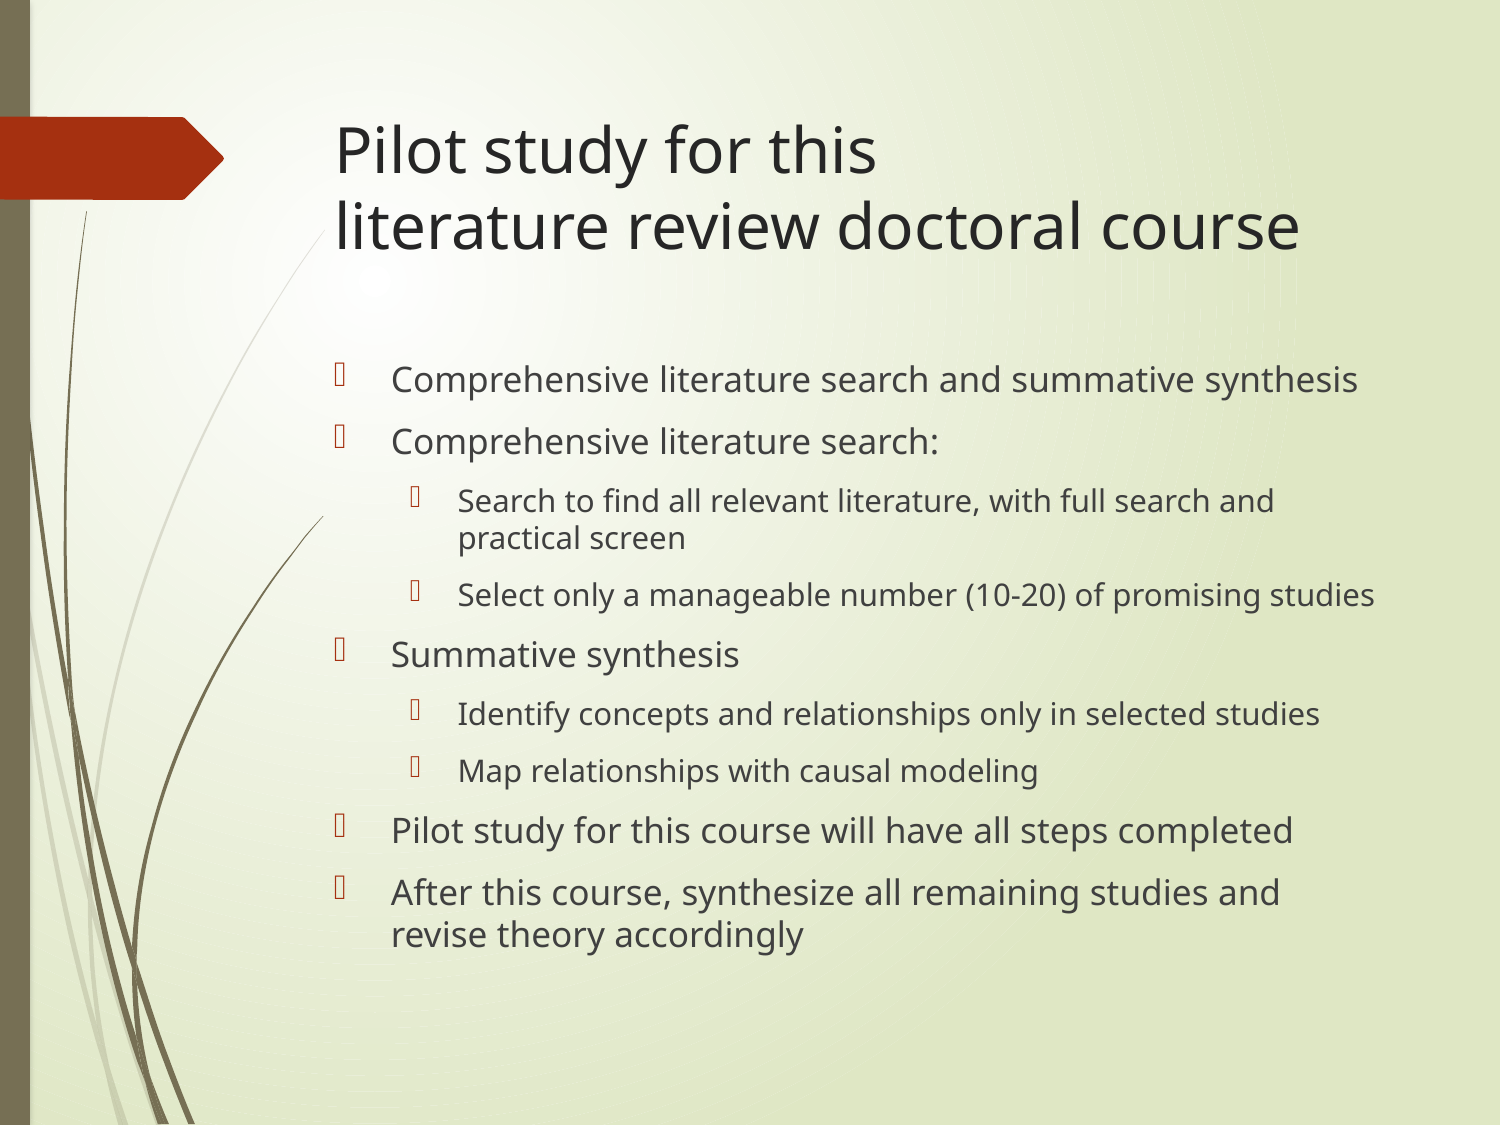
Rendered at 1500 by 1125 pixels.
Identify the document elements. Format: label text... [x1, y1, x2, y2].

list Comprehensive literature search and summative synthesis Comprehensive literature search: Search to find all relevant literature, with full search and practical screen Select only a manageable number (10-20) of promising studies Summative synthesis Identify concepts and relationships only in selected studies Map relationships with causal modeling Pilot study for this course will have all steps completed After this course, synthesize all remaining studies and revise theory accordingly [318, 350, 1400, 970]
title Pilot study for this literature review doctoral course [319, 102, 1400, 313]
